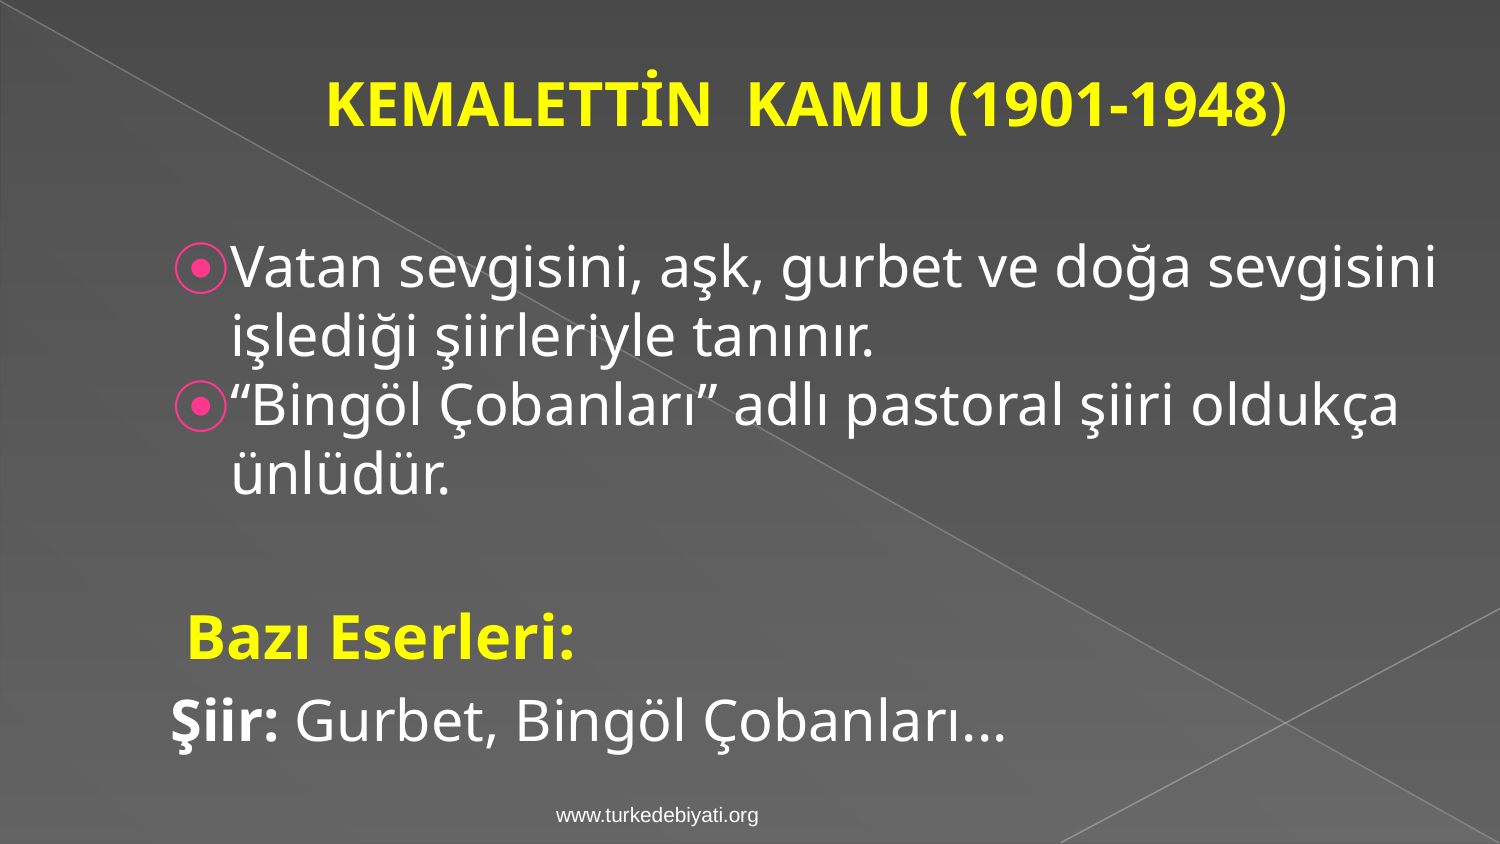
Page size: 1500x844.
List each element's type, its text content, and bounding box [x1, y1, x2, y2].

footer www.turkedebiyati.org [75, 797, 774, 835]
list KEMALETTİN KAMU (1901-1948) Vatan sevgisini, aşk, gurbet ve doğa sevgisini işlediği şiirleriyle tanınır. “Bingöl Çobanları” adlı pastoral şiiri oldukça ünlüdür. Bazı Eserleri: Şiir: Gurbet, Bingöl Çobanları... [145, 57, 1458, 767]
